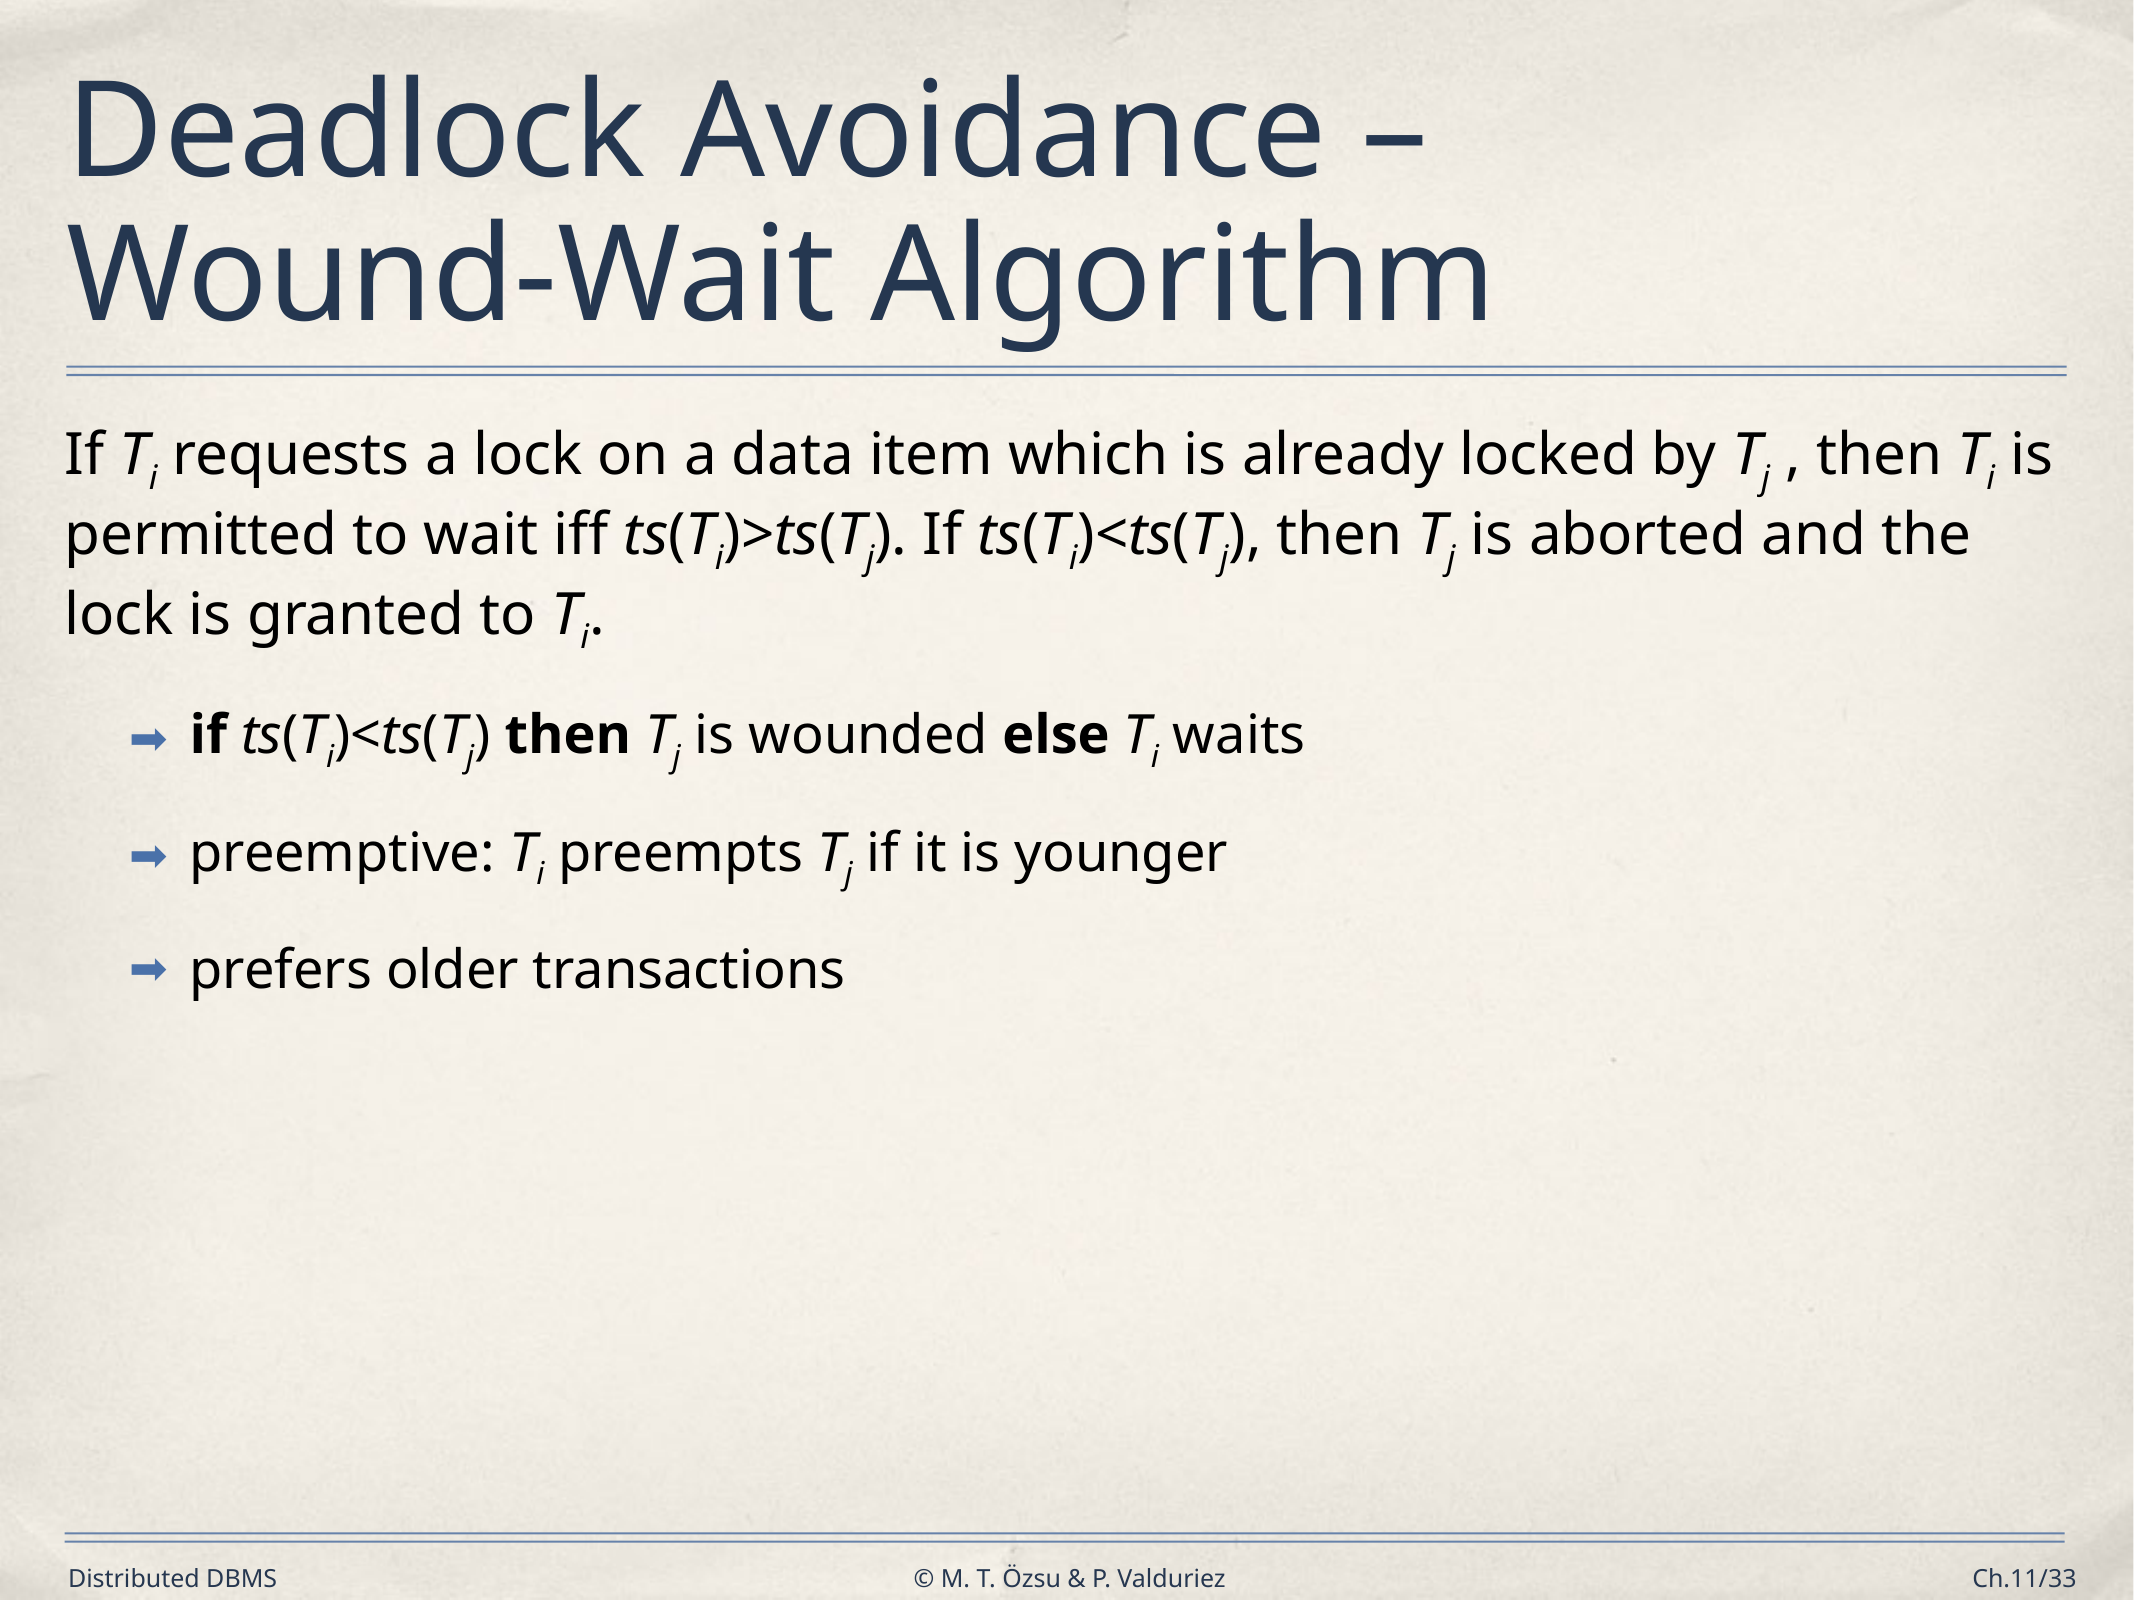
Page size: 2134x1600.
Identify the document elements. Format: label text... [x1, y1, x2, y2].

list If Ti requests a lock on a data item which is already locked by Tj , then Ti is permitted to wait iff ts(Ti)>ts(Tj). If ts(Ti)<ts(Tj), then Tj is aborted and the lock is granted to Ti. if ts(Ti)<ts(Tj) then Tj is wounded else Ti waits preemptive: Ti preempts Tj if it is younger prefers older transactions [56, 408, 2073, 1519]
picture [0, 0, 2134, 1600]
title Deadlock Avoidance – Wound-Wait Algorithm [58, 72, 2075, 338]
